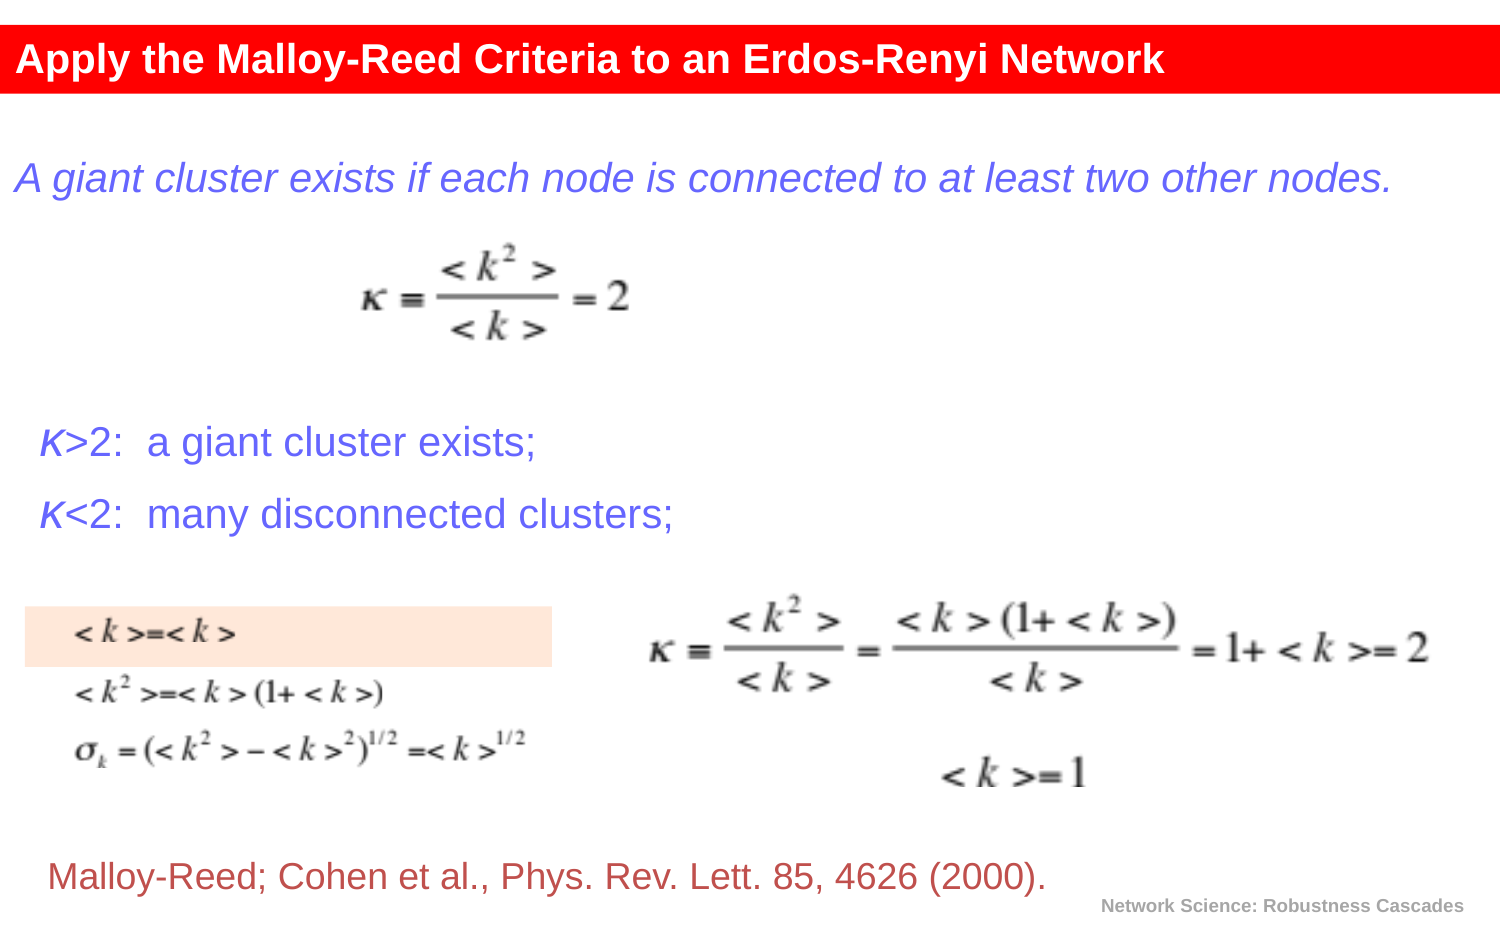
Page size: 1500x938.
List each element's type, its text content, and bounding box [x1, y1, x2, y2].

text_box κ>2: a giant cluster exists; κ<2: many disconnected clusters; [24, 386, 1500, 546]
text_box Network Science: Robustness Cascades [924, 885, 1488, 924]
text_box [644, 589, 1433, 693]
text_box [24, 606, 552, 667]
text_box Apply the Malloy-Reed Criteria to an Erdos-Renyi Network [0, 24, 1500, 94]
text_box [71, 725, 526, 768]
text_box A giant cluster exists if each node is connected to at least two other nodes. [0, 133, 1500, 209]
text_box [933, 748, 1090, 787]
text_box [71, 669, 383, 710]
text_box Malloy-Reed; Cohen et al., Phys. Rev. Lett. 85, 4626 (2000). [32, 835, 1063, 904]
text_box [356, 238, 630, 341]
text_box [71, 612, 236, 642]
